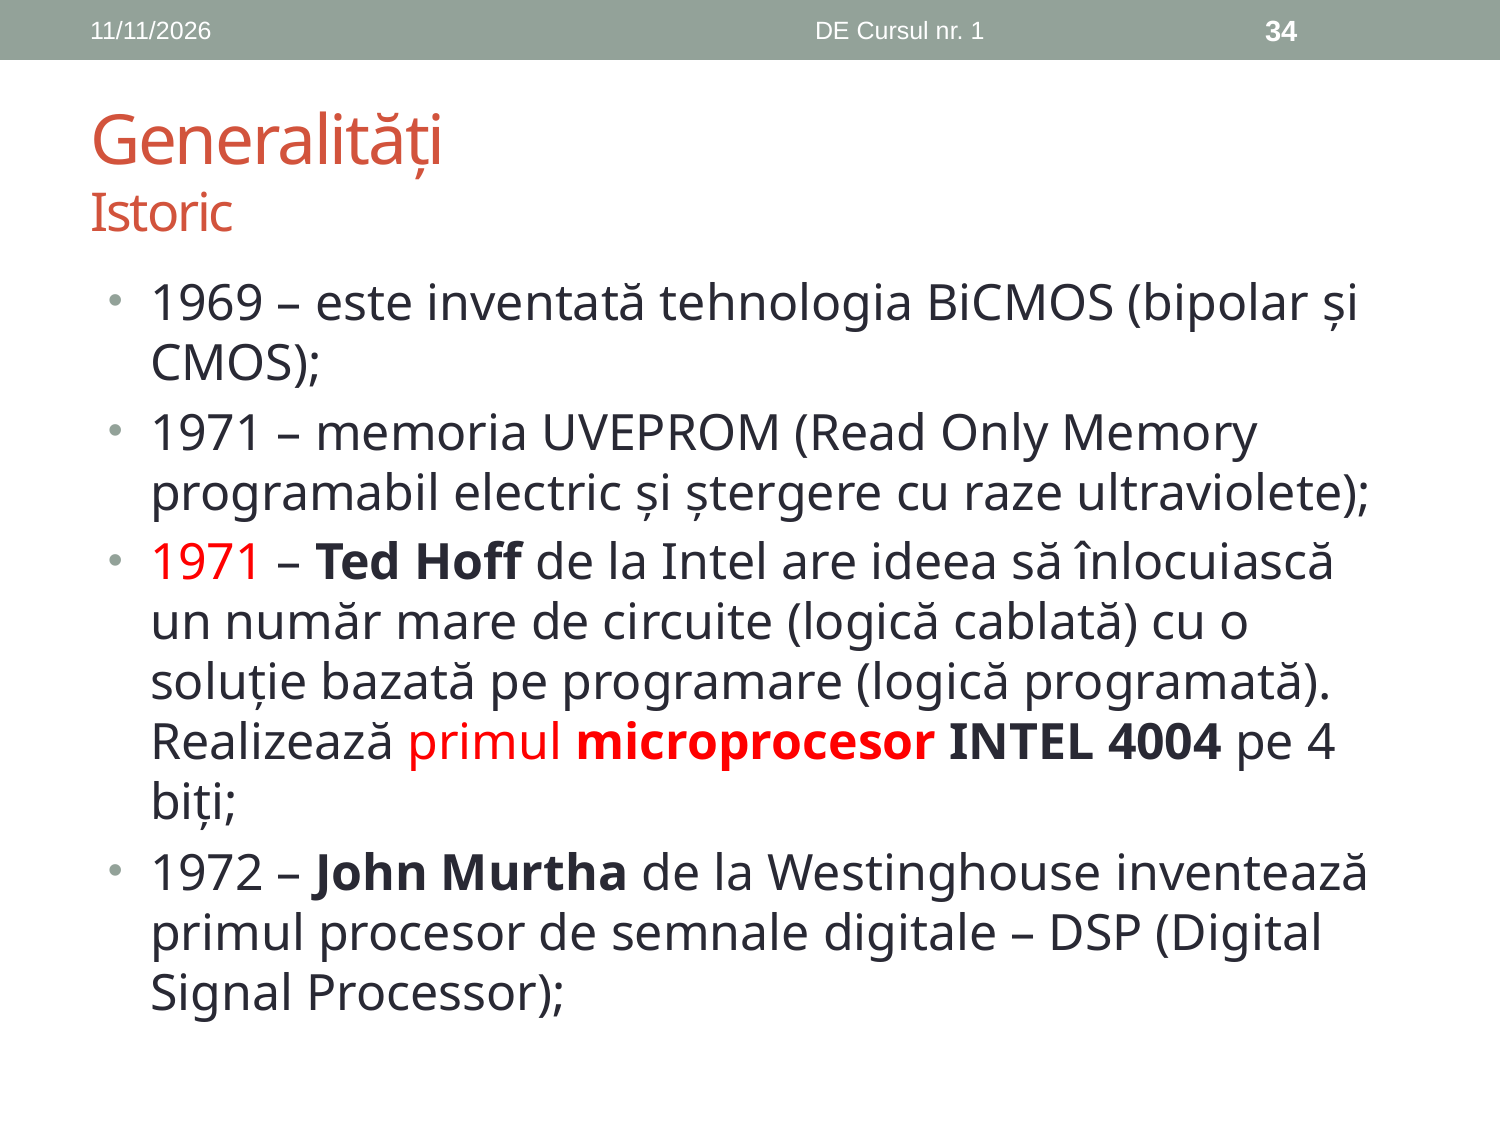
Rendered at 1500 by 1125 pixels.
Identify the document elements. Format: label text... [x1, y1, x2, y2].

list 1969 – este inventată tehnologia BiCMOS (bipolar şi CMOS); 1971 – memoria UVEPROM (Read Only Memory programabil electric şi ştergere cu raze ultraviolete); 1971 – Ted Hoff de la Intel are ideea să înlocuiască un număr mare de circuite (logică cablată) cu o soluție bazată pe programare (logică programată). Realizează primul microprocesor INTEL 4004 pe 4 biți; 1972 – John Murtha de la Westinghouse inventează primul procesor de semnale digitale – DSP (Digital Signal Processor); [75, 262, 1425, 1063]
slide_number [75, 3, 550, 57]
title Generalități Istoric [75, 87, 1425, 250]
slide_number 34 [1250, 3, 1425, 57]
footer DE Cursul nr. 1 [562, 3, 1238, 57]
